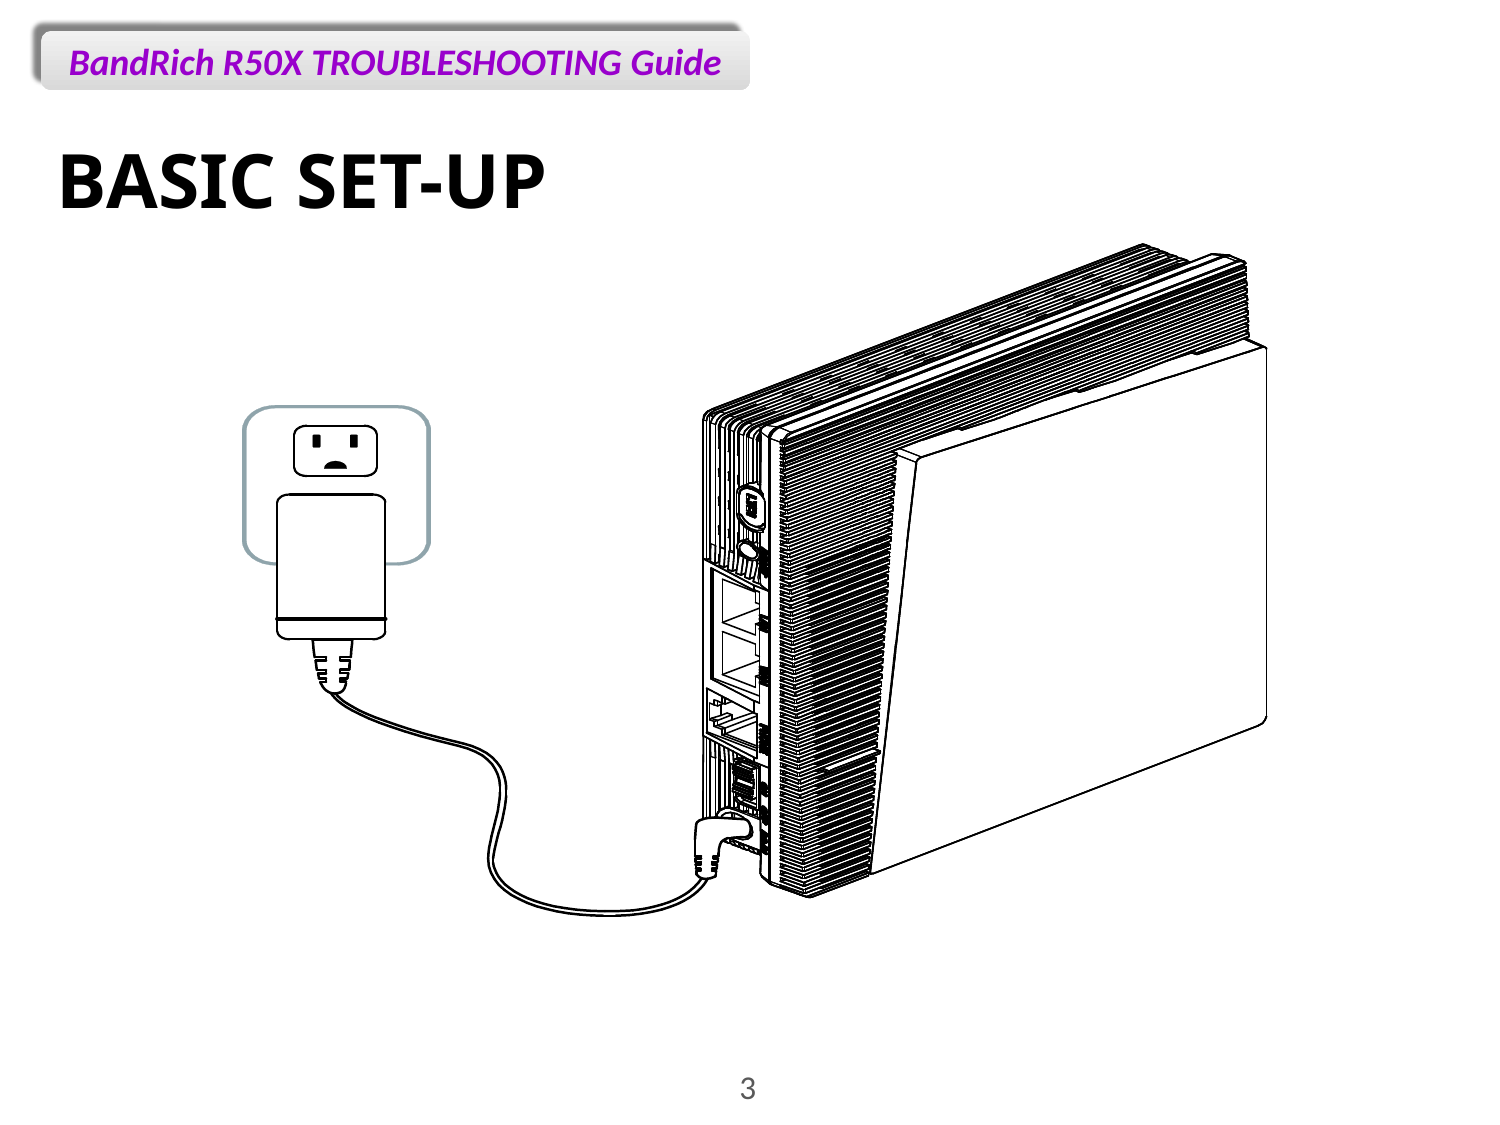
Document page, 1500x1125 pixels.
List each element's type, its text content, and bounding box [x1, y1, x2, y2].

title BASIC SET-UP [41, 125, 1024, 233]
picture [241, 243, 1270, 918]
slide_number 3 [572, 1058, 923, 1119]
